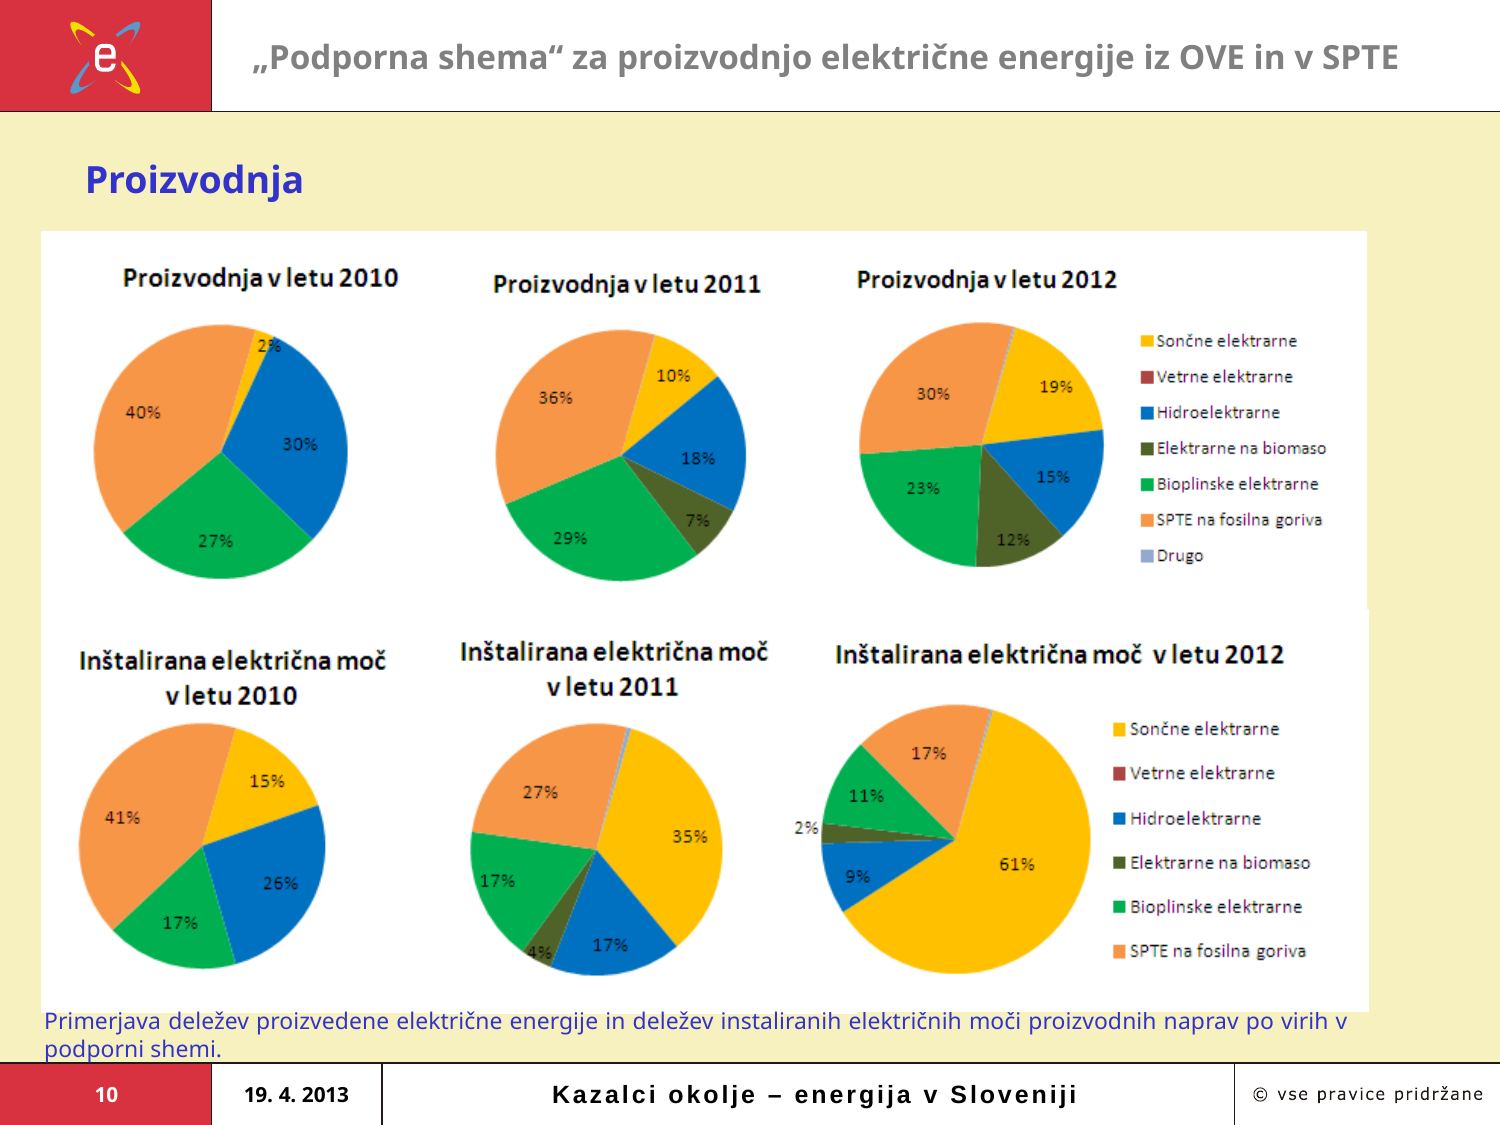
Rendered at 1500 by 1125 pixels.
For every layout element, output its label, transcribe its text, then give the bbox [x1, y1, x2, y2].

picture [41, 231, 1369, 1014]
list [41, 231, 429, 608]
footer Kazalci okolje – energija v Sloveniji [380, 1070, 1234, 1125]
slide_number 10 [0, 1062, 213, 1125]
text_box Primerjava deležev proizvedene električne energije in deležev instaliranih električnih moči proizvodnih naprav po virih v podporni shemi. [29, 999, 1365, 1070]
slide_number 19. 4. 2013 [213, 1070, 380, 1125]
title „Podporna shema“ za proizvodnjo električne energije iz OVE in v SPTE [236, 0, 1458, 113]
text_box Proizvodnja [69, 148, 320, 209]
